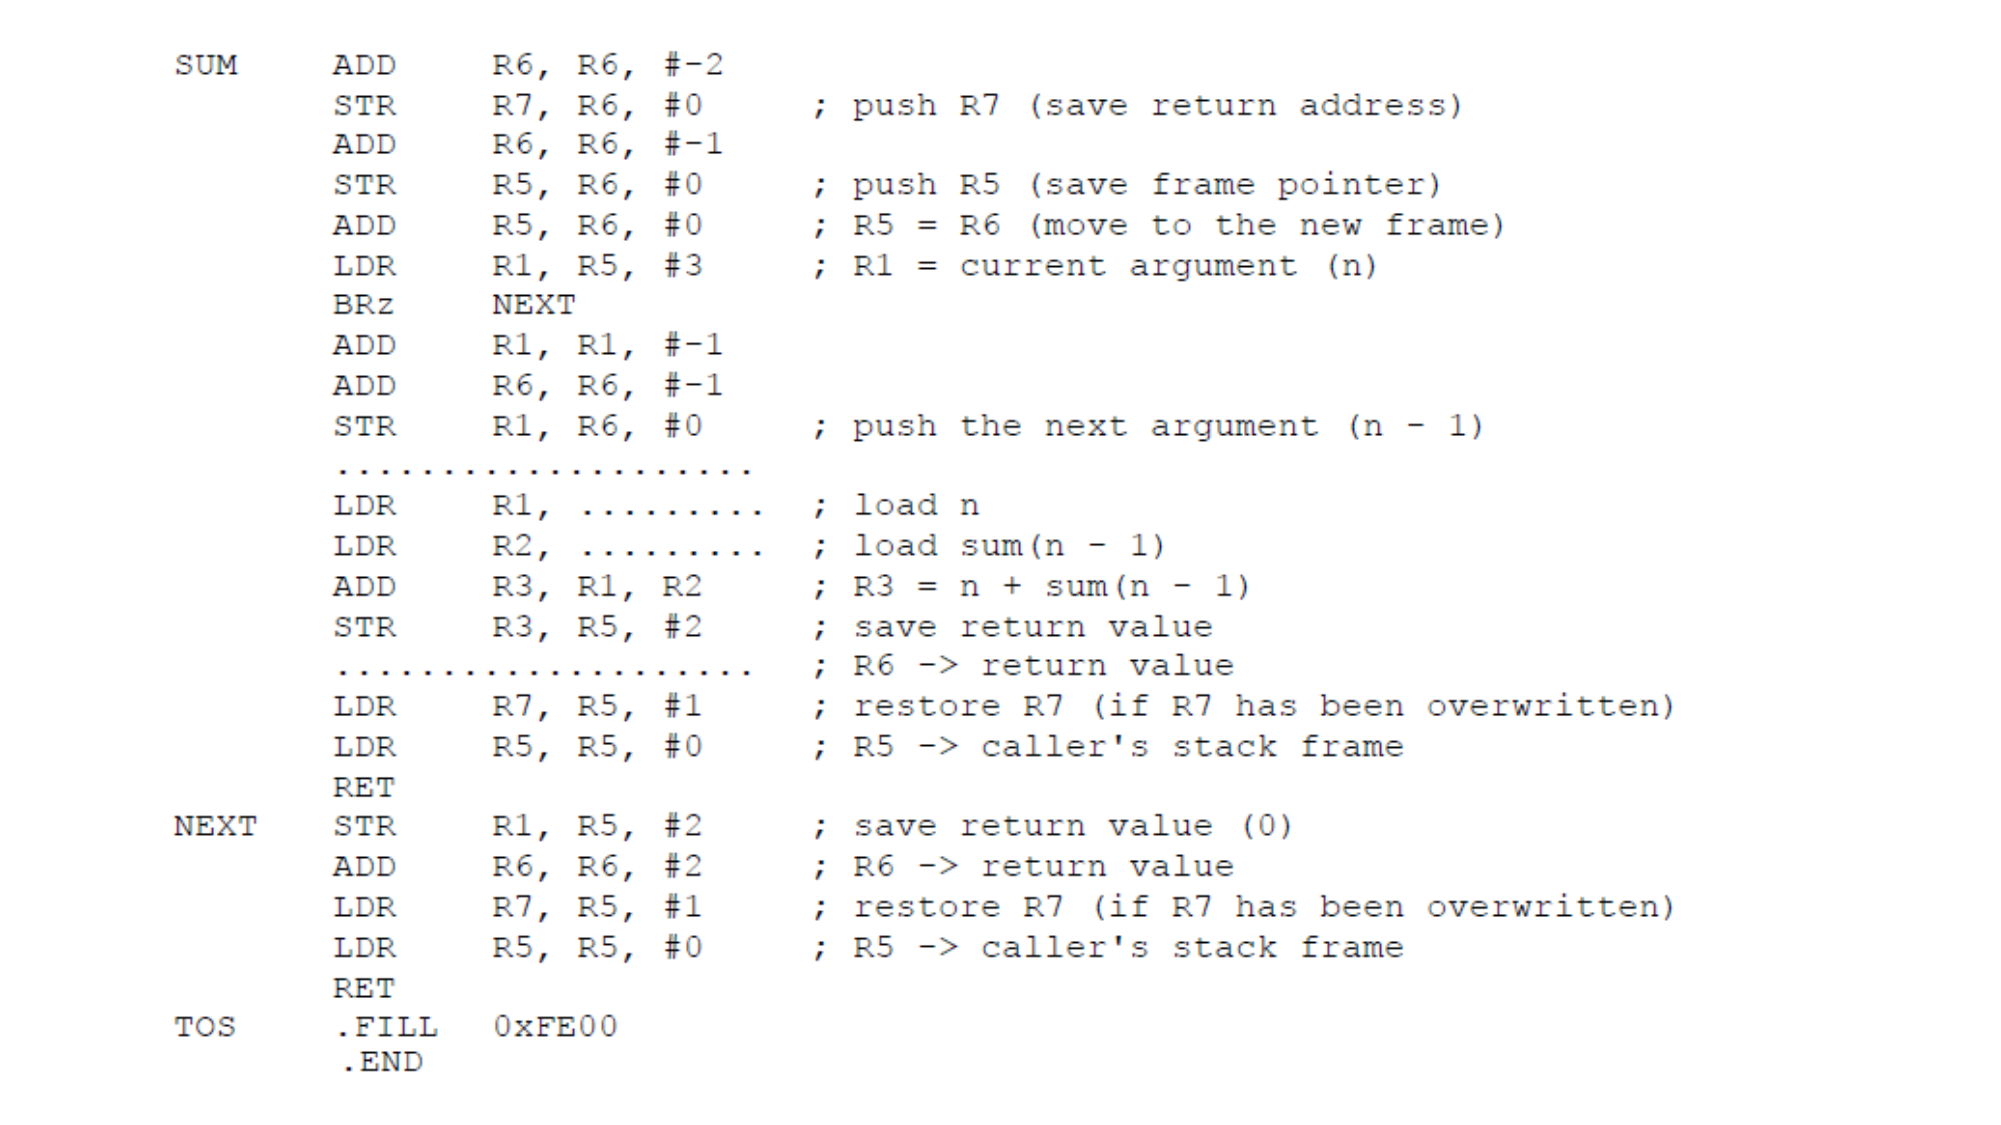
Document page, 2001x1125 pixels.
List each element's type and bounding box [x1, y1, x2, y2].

picture [158, 42, 1687, 1083]
